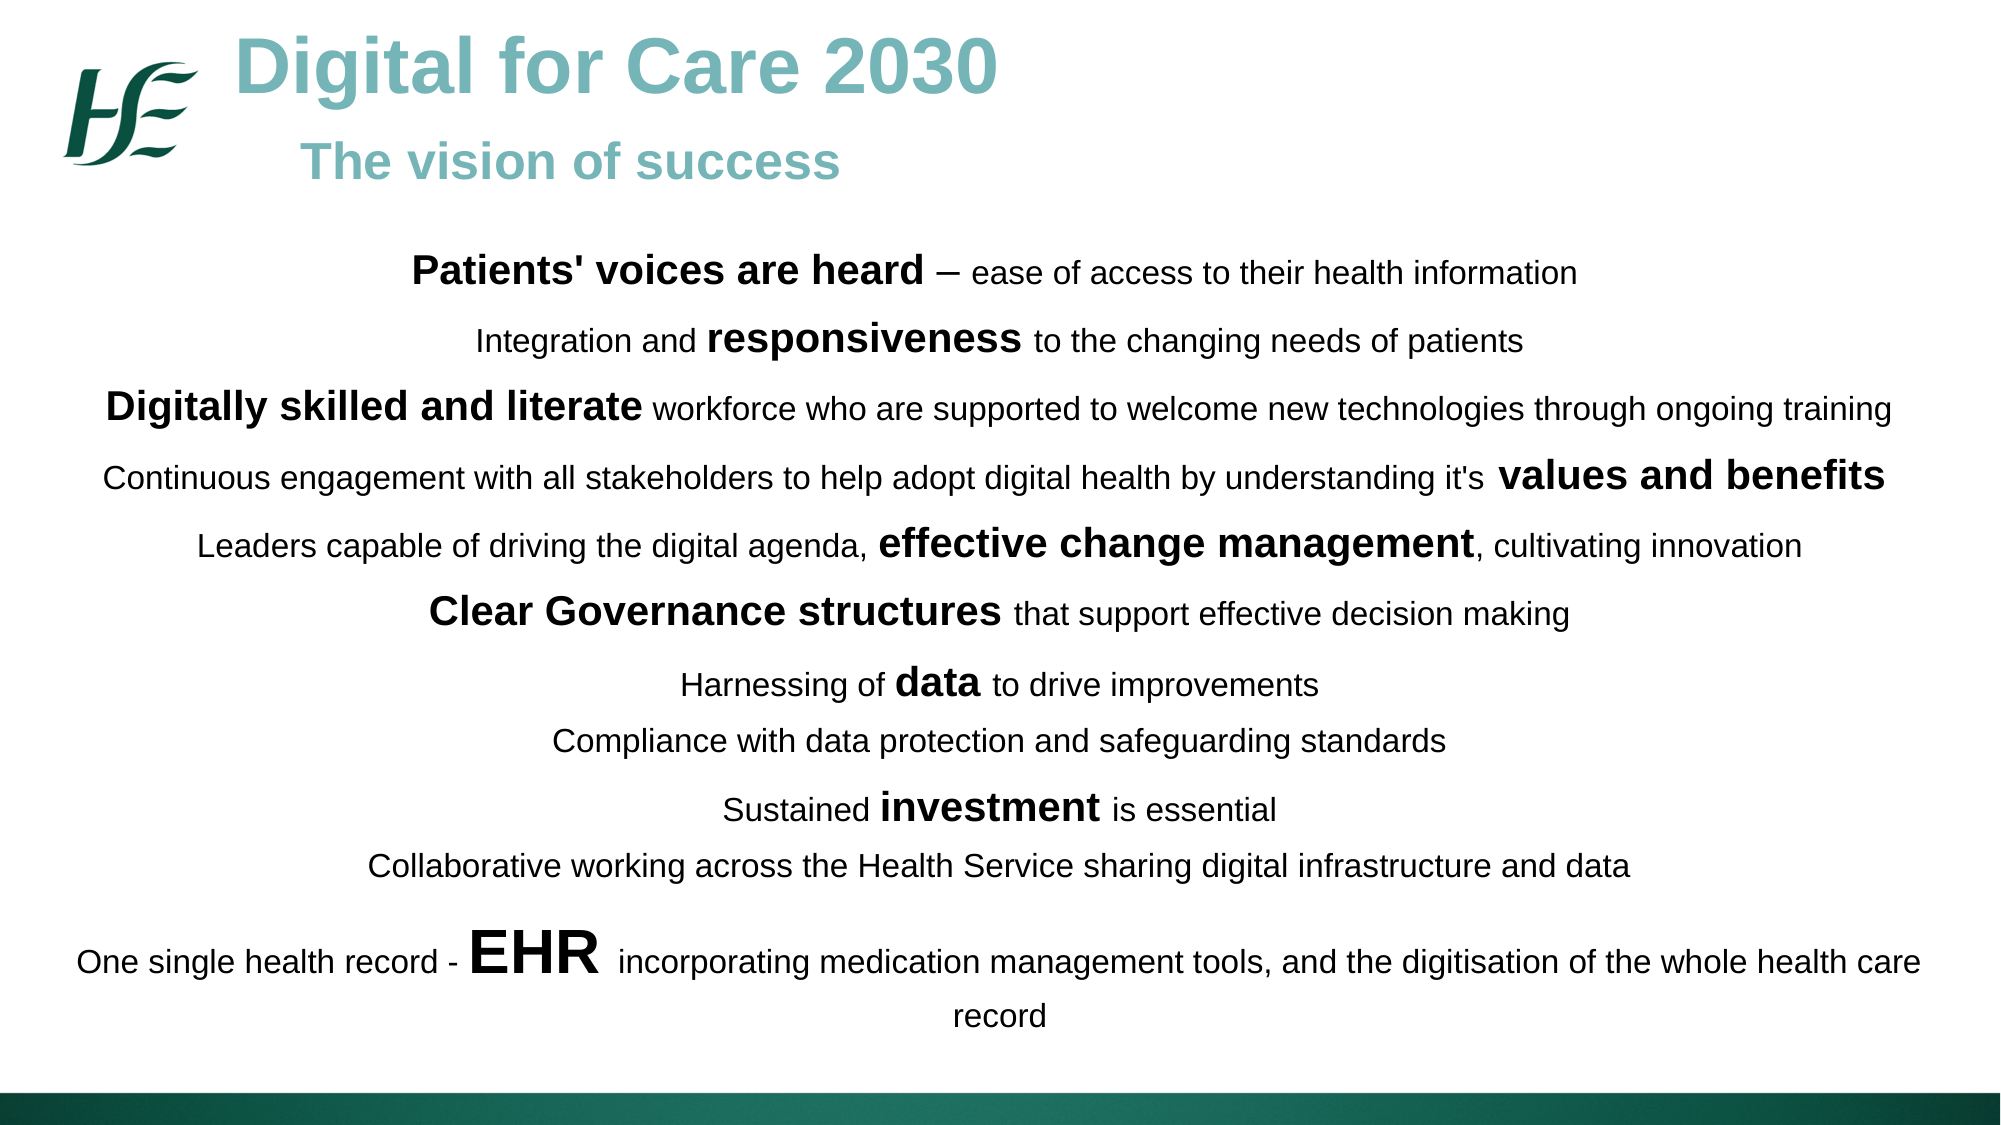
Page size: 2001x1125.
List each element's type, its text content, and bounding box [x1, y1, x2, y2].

list Patients' voices are heard – ease of access to their health information Integration and responsiveness to the changing needs of patients Digitally skilled and literate workforce who are supported to welcome new technologies through ongoing training Continuous engagement with all stakeholders to help adopt digital health by understanding it's values and benefits Leaders capable of driving the digital agenda, effective change management, cultivating innovation Clear Governance structures that support effective decision making Harnessing of data to drive improvements Compliance with data protection and safeguarding standards Sustained investment is essential Collaborative working across the Health Service sharing digital infrastructure and data One single health record - EHR incorporating medication management tools, and the digitisation of the whole health care record [50, 232, 1950, 1040]
list Digital for Care 2030 The vision of success [234, 25, 1880, 127]
picture [0, 0, 2001, 1125]
